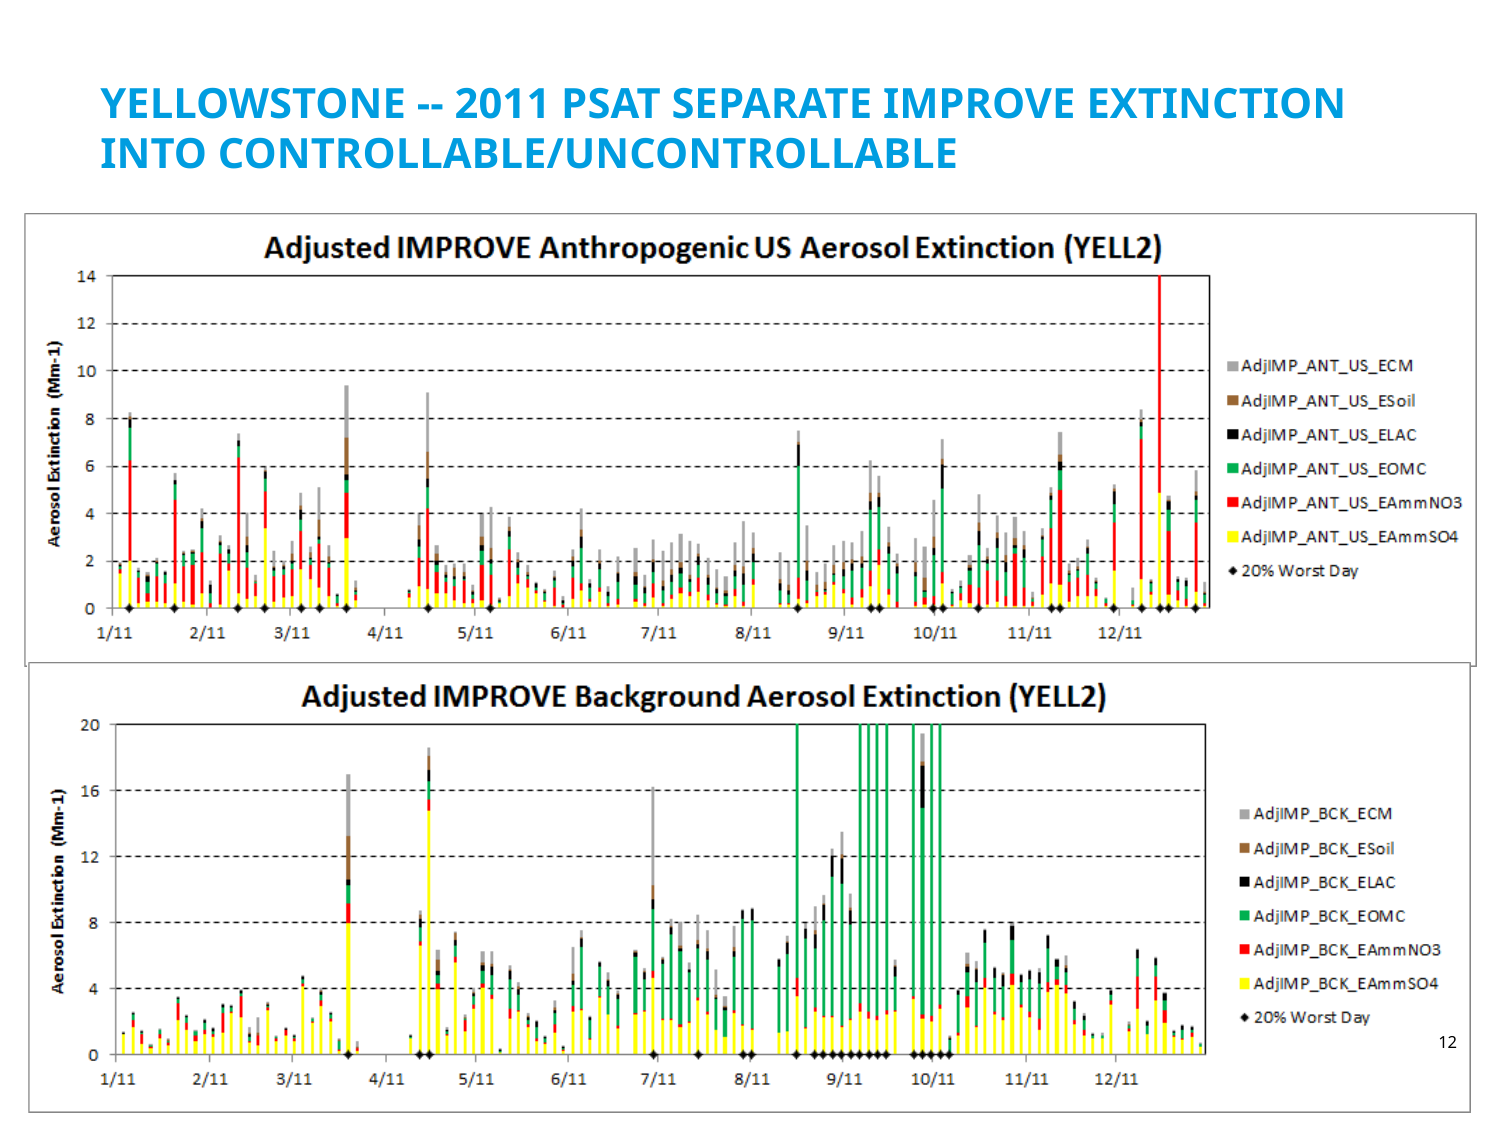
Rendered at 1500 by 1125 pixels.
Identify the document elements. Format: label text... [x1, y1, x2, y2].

title Yellowstone -- 2011 PSAT Separate improve extinction into controllable/uncontrollable [100, 73, 1400, 212]
picture [23, 213, 1477, 1113]
